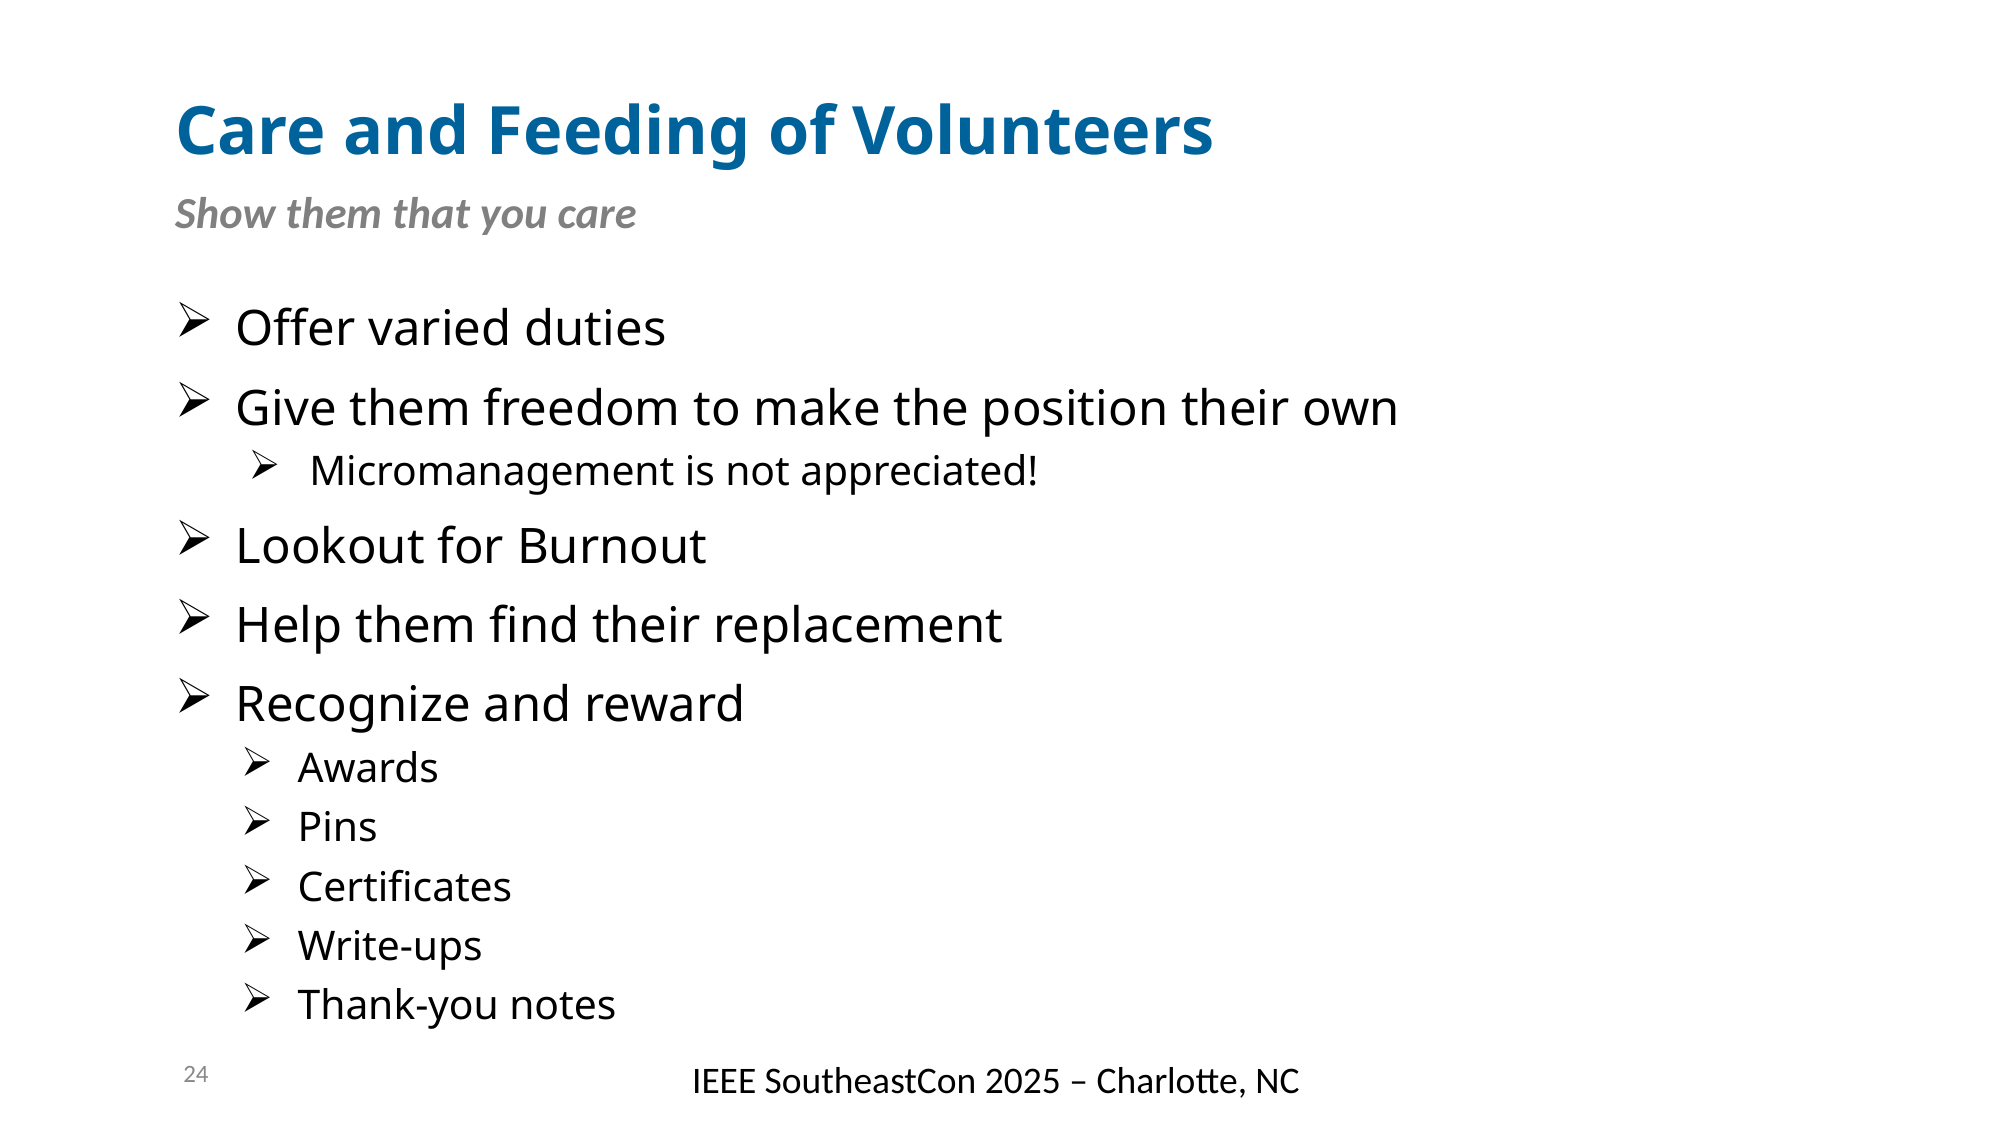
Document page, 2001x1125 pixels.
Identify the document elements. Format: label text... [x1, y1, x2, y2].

list Show them that you care [160, 182, 1886, 246]
title Care and Feeding of Volunteers [160, 87, 1886, 179]
list Offer varied duties Give them freedom to make the position their own Micromanagement is not appreciated! Lookout for Burnout Help them find their replacement Recognize and reward Awards Pins Certificates Write-ups Thank-you notes [160, 289, 1886, 1038]
slide_number 24 [137, 1042, 255, 1103]
